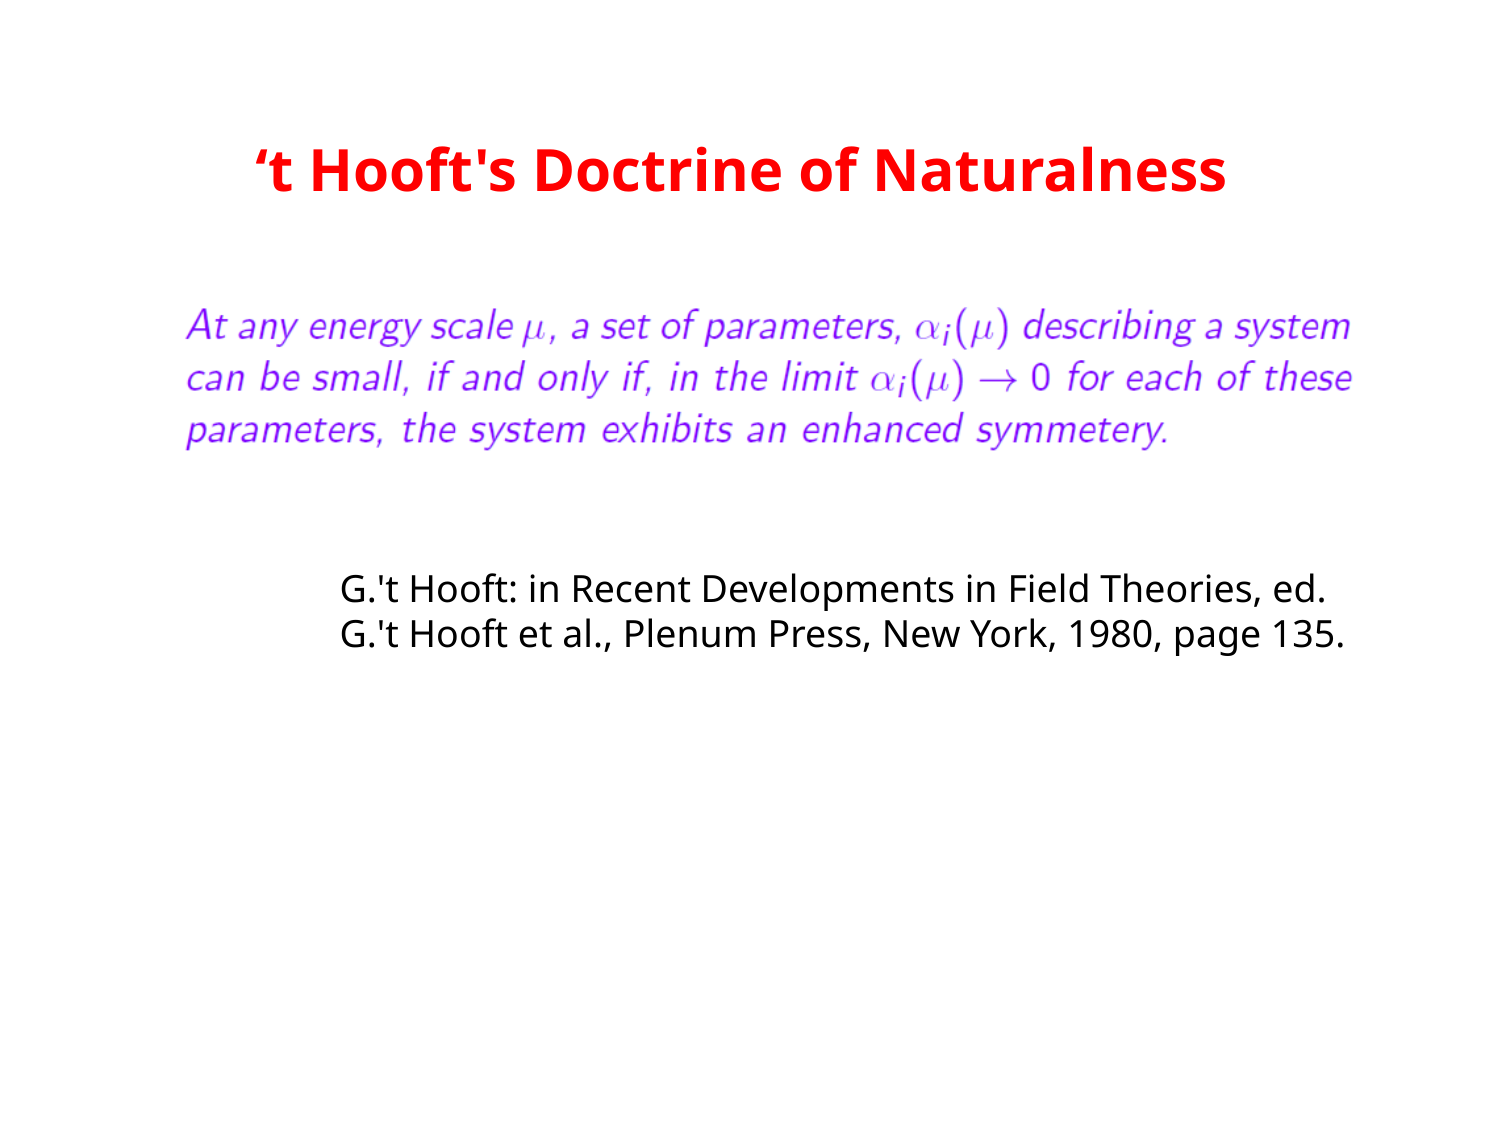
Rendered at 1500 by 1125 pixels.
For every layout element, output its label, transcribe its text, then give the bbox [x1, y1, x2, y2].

text_box ‘t Hooft's Doctrine of Naturalness [240, 125, 1243, 211]
picture [182, 302, 1370, 472]
text_box G.'t Hooft: in Recent Developments in Field Theories, ed. G.'t Hooft et al., Plenum Press, New York, 1980, page 135. [324, 557, 1384, 663]
